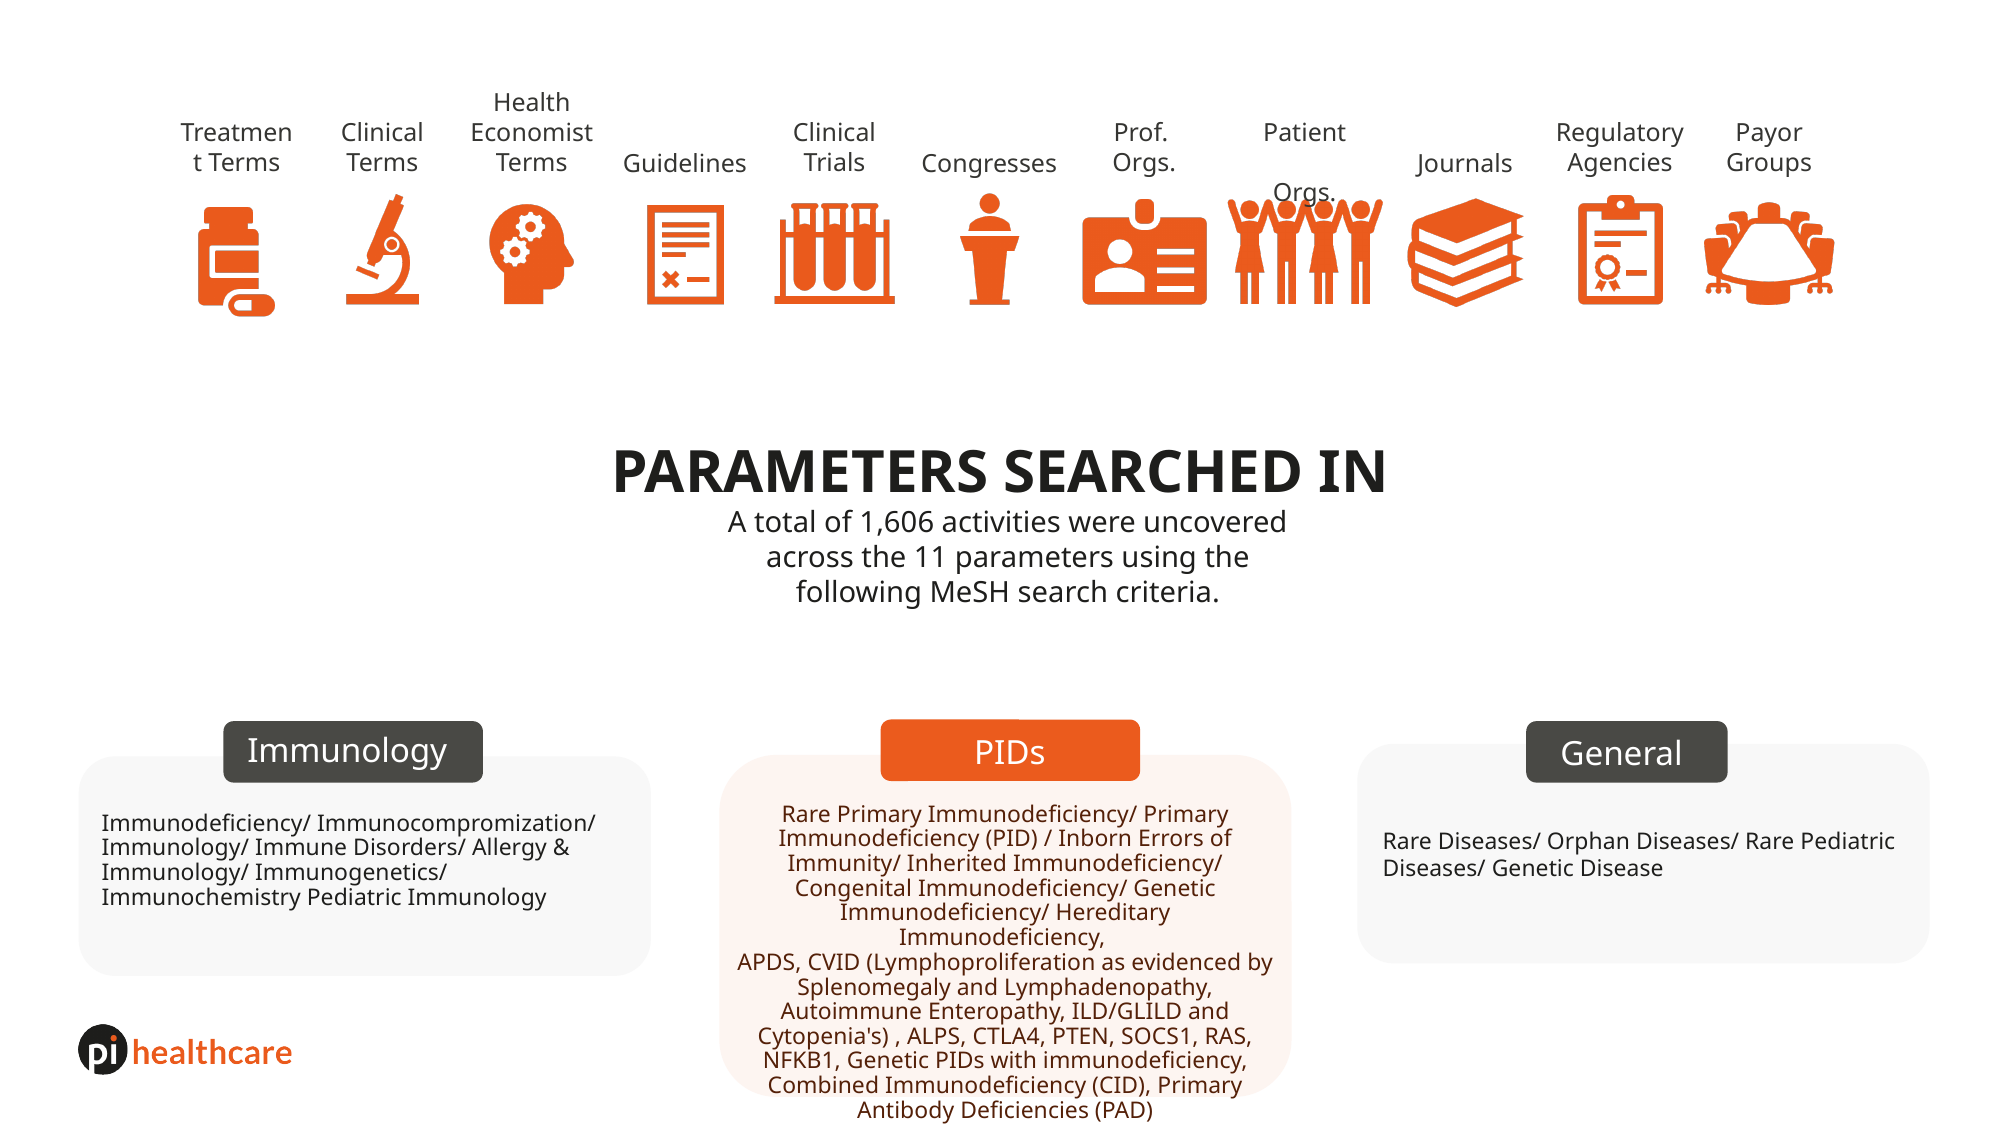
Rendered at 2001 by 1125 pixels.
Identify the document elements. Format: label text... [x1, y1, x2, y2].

text_box [1527, 719, 1727, 724]
title PARAMETERS SEARCHED IN [591, 426, 1409, 630]
text_box Rare Diseases/ Orphan Diseases/ Rare Pediatric Diseases/ Genetic Disease [1355, 742, 1932, 965]
text_box [1527, 780, 1727, 785]
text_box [162, 78, 1838, 342]
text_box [718, 718, 1293, 1098]
text_box Immunology [215, 721, 488, 777]
text_box General [1516, 724, 1736, 780]
picture [78, 1024, 348, 1075]
text_box [77, 754, 653, 978]
text_box A total of 1,606 activities were uncovered across the 11 parameters using the following MeSH search criteria. [690, 495, 1325, 616]
text_box Immunodeficiency/ Immunocompromization/ Immunology/ Immune Disorders/ Allergy & Immunology/ Immunogenetics/ Immunochemistry Pediatric Immunology [86, 779, 643, 918]
